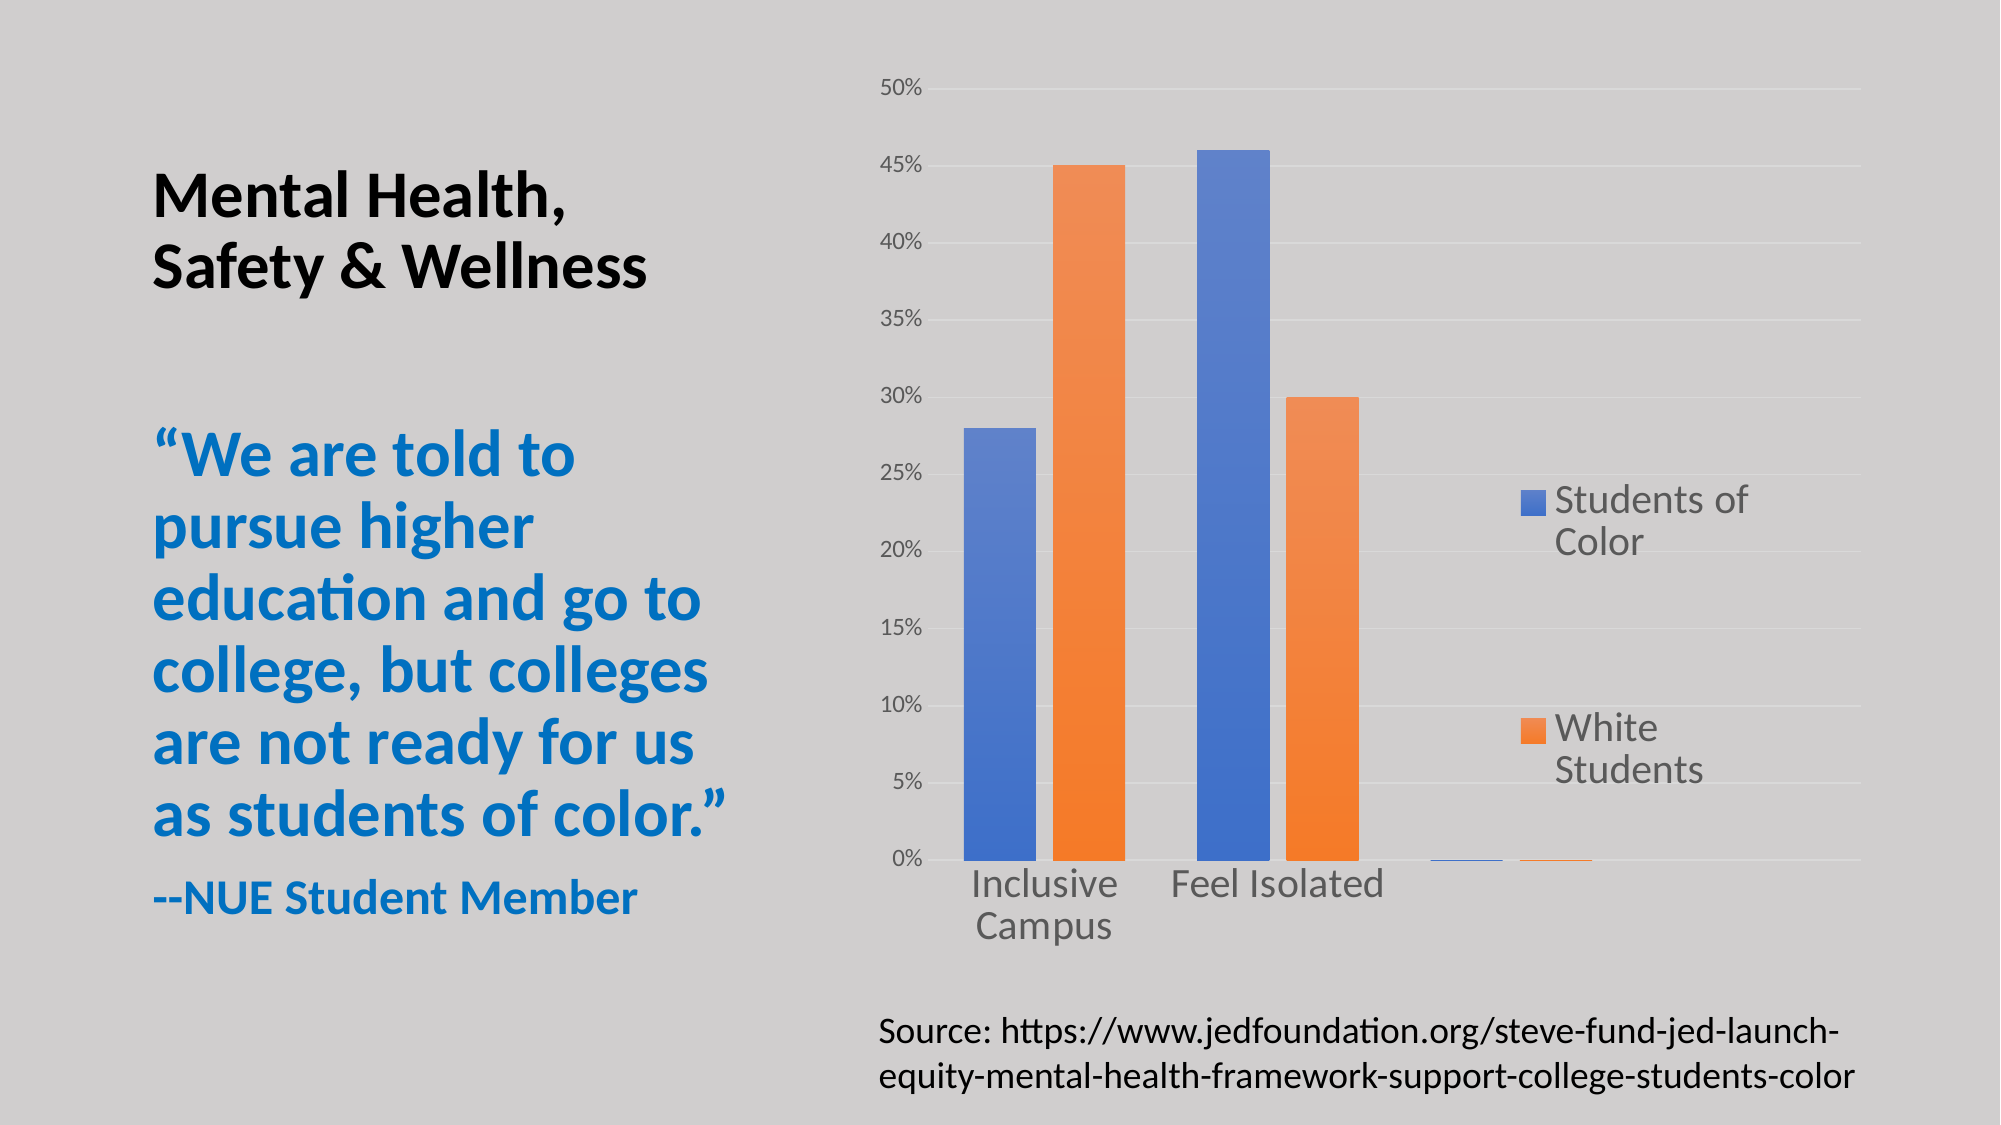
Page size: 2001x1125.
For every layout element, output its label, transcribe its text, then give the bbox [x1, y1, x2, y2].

title Mental Health, Safety & Wellness [137, 29, 783, 311]
text_box Source: https://www.jedfoundation.org/steve-fund-jed-launch-equity-mental-health-framework-support-college-students-color [863, 998, 1911, 1104]
list “We are told to pursue higher education and go to college, but colleges are not ready for us as students of color.” --NUE Student Member [137, 411, 783, 963]
chart [843, 51, 1891, 1012]
